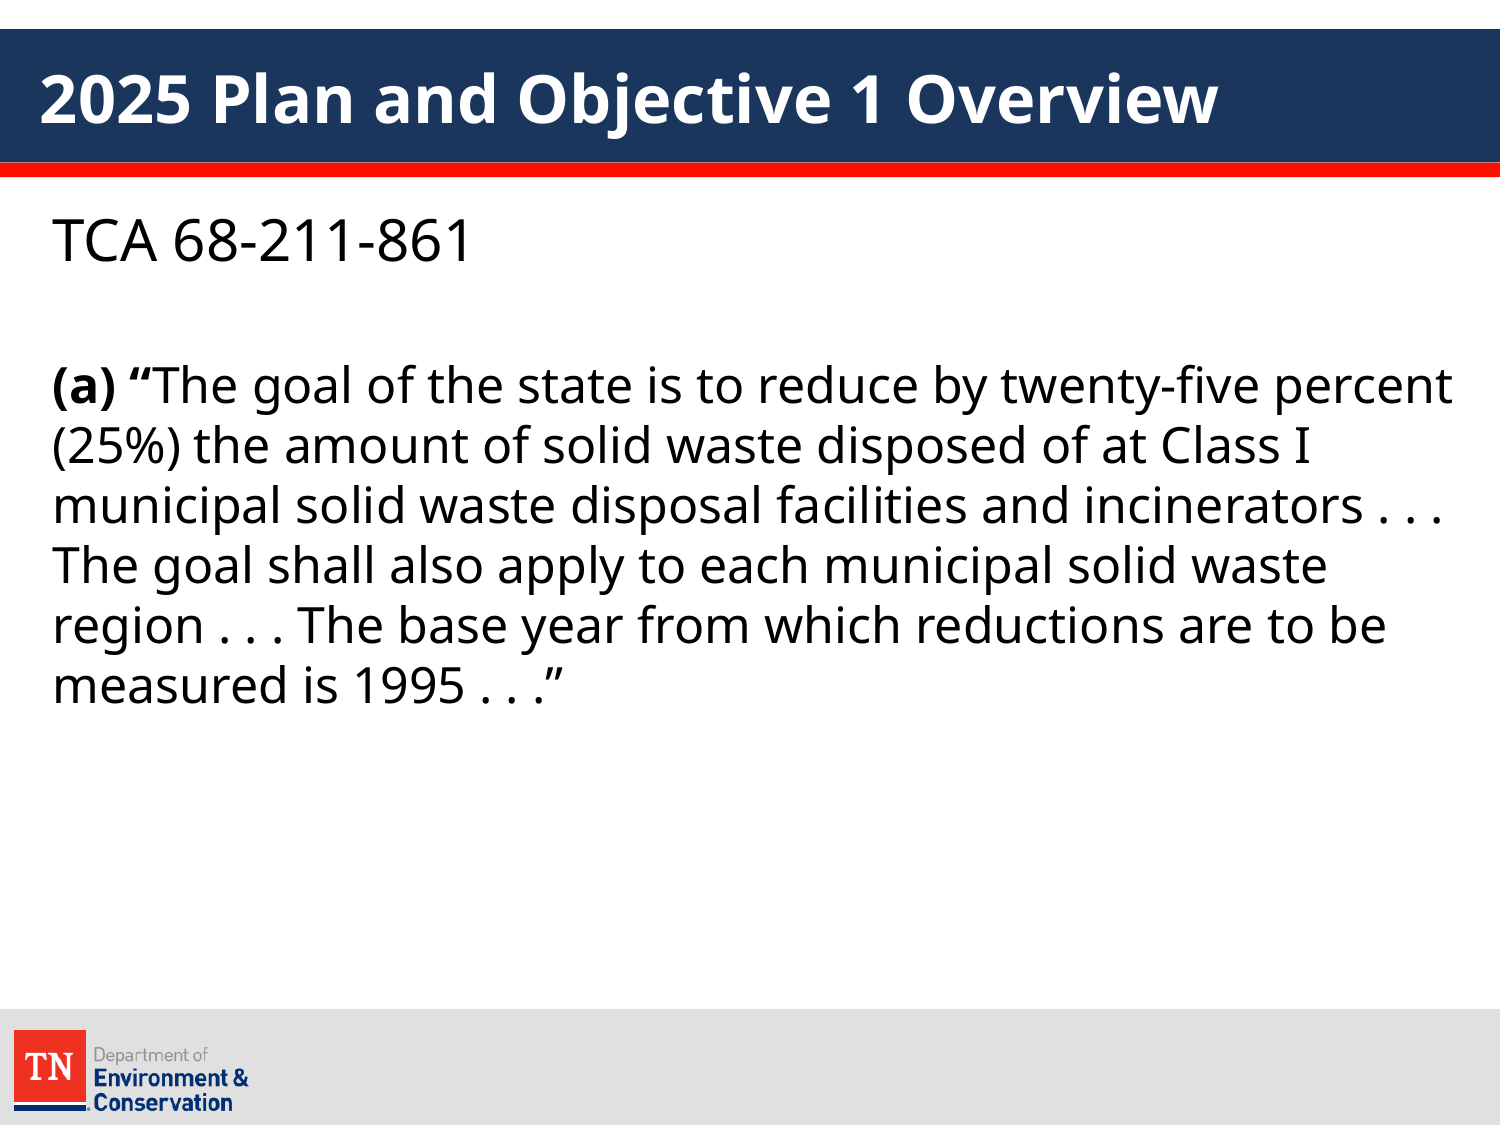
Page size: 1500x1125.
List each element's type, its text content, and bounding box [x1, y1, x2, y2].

title 2025 Plan and Objective 1 Overview [24, 29, 1475, 165]
list TCA 68-211-861 (a) “The goal of the state is to reduce by twenty-five percent (25%) the amount of solid waste disposed of at Class I municipal solid waste disposal facilities and incinerators . . . The goal shall also apply to each municipal solid waste region . . . The base year from which reductions are to be measured is 1995 . . .” [37, 195, 1475, 1010]
